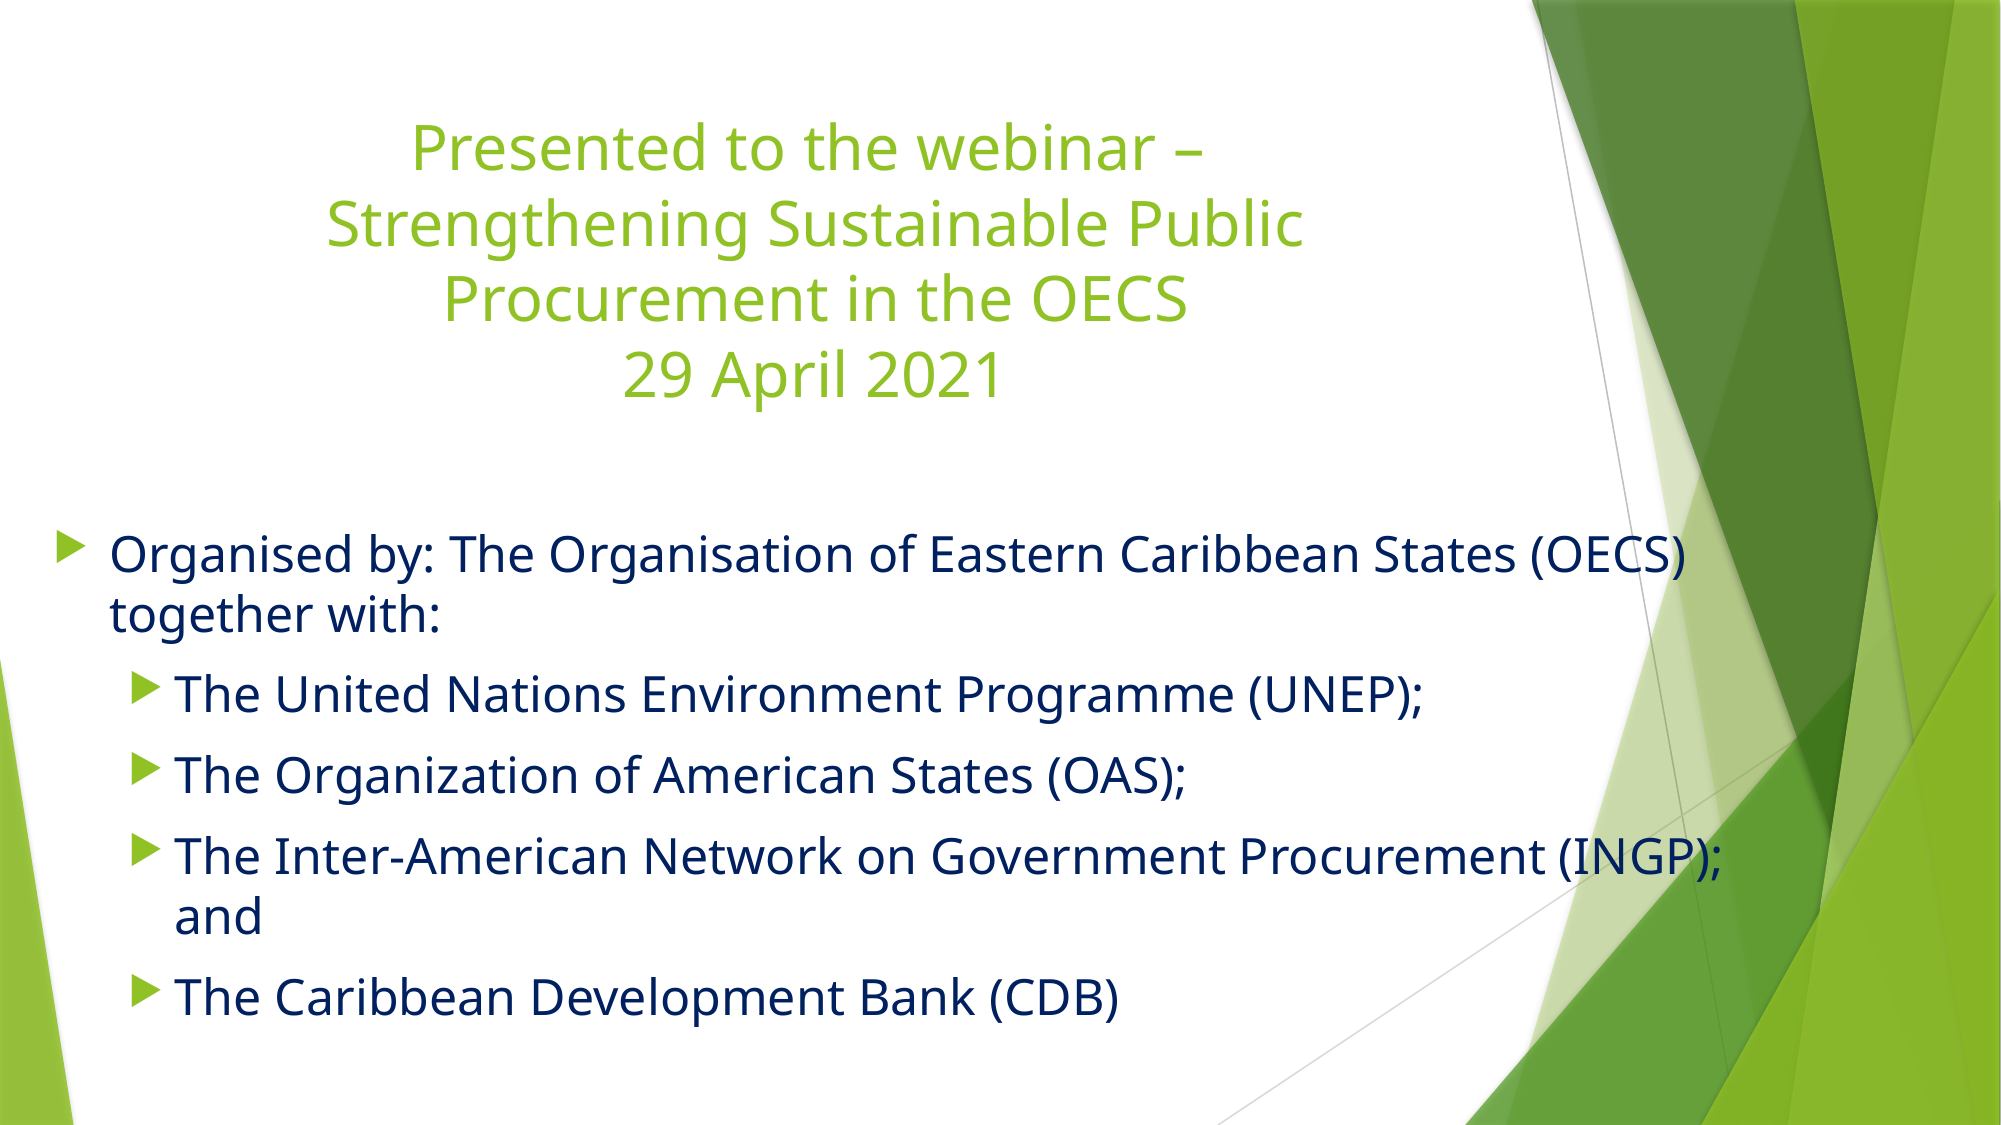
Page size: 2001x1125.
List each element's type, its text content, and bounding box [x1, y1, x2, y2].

title Presented to the webinar – Strengthening Sustainable Public Procurement in the OECS 29 April 2021 [111, 99, 1522, 496]
list Organised by: The Organisation of Eastern Caribbean States (OECS) together with: The United Nations Environment Programme (UNEP); The Organization of American States (OAS); The Inter-American Network on Government Procurement (INGP); and The Caribbean Development Bank (CDB) [38, 514, 1780, 1053]
